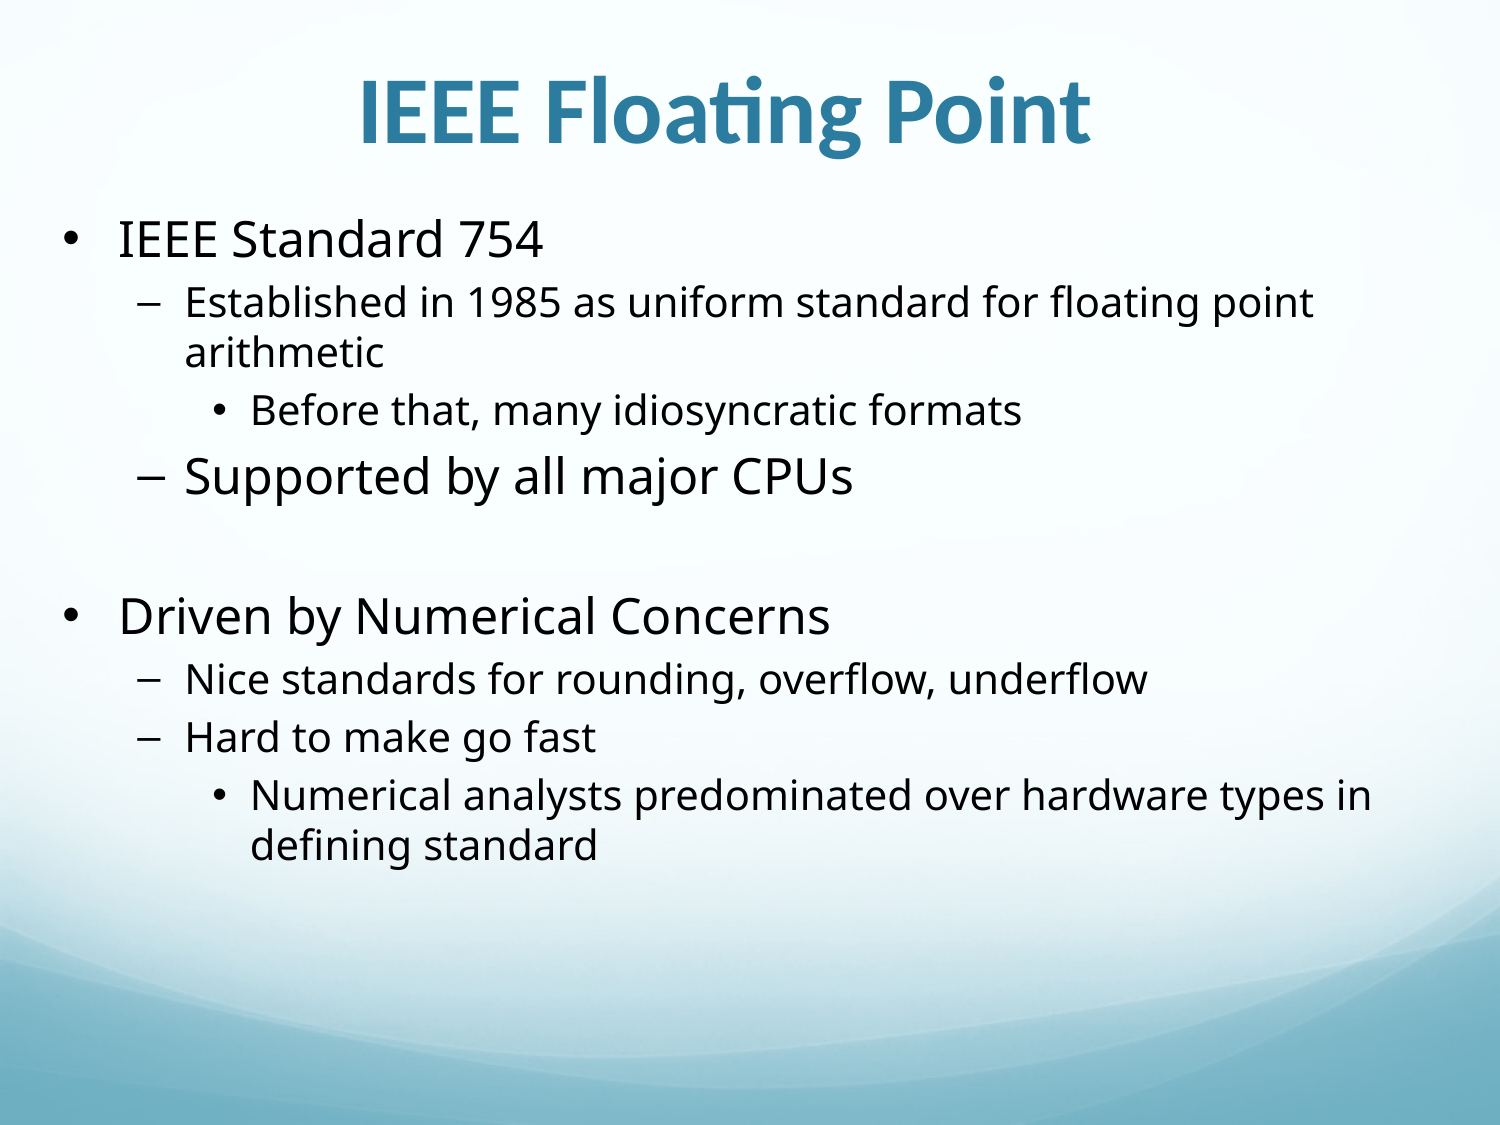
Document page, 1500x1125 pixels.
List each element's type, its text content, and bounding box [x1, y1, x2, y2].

text_box IEEE Floating Point [24, 40, 1425, 169]
picture [0, 0, 1500, 1125]
text_box IEEE Standard 754 Established in 1985 as uniform standard for floating point arithmetic Before that, many idiosyncratic formats Supported by all major CPUs Driven by Numerical Concerns Nice standards for rounding, overflow, underflow Hard to make go fast Numerical analysts predominated over hardware types in defining standard [47, 200, 1411, 1058]
